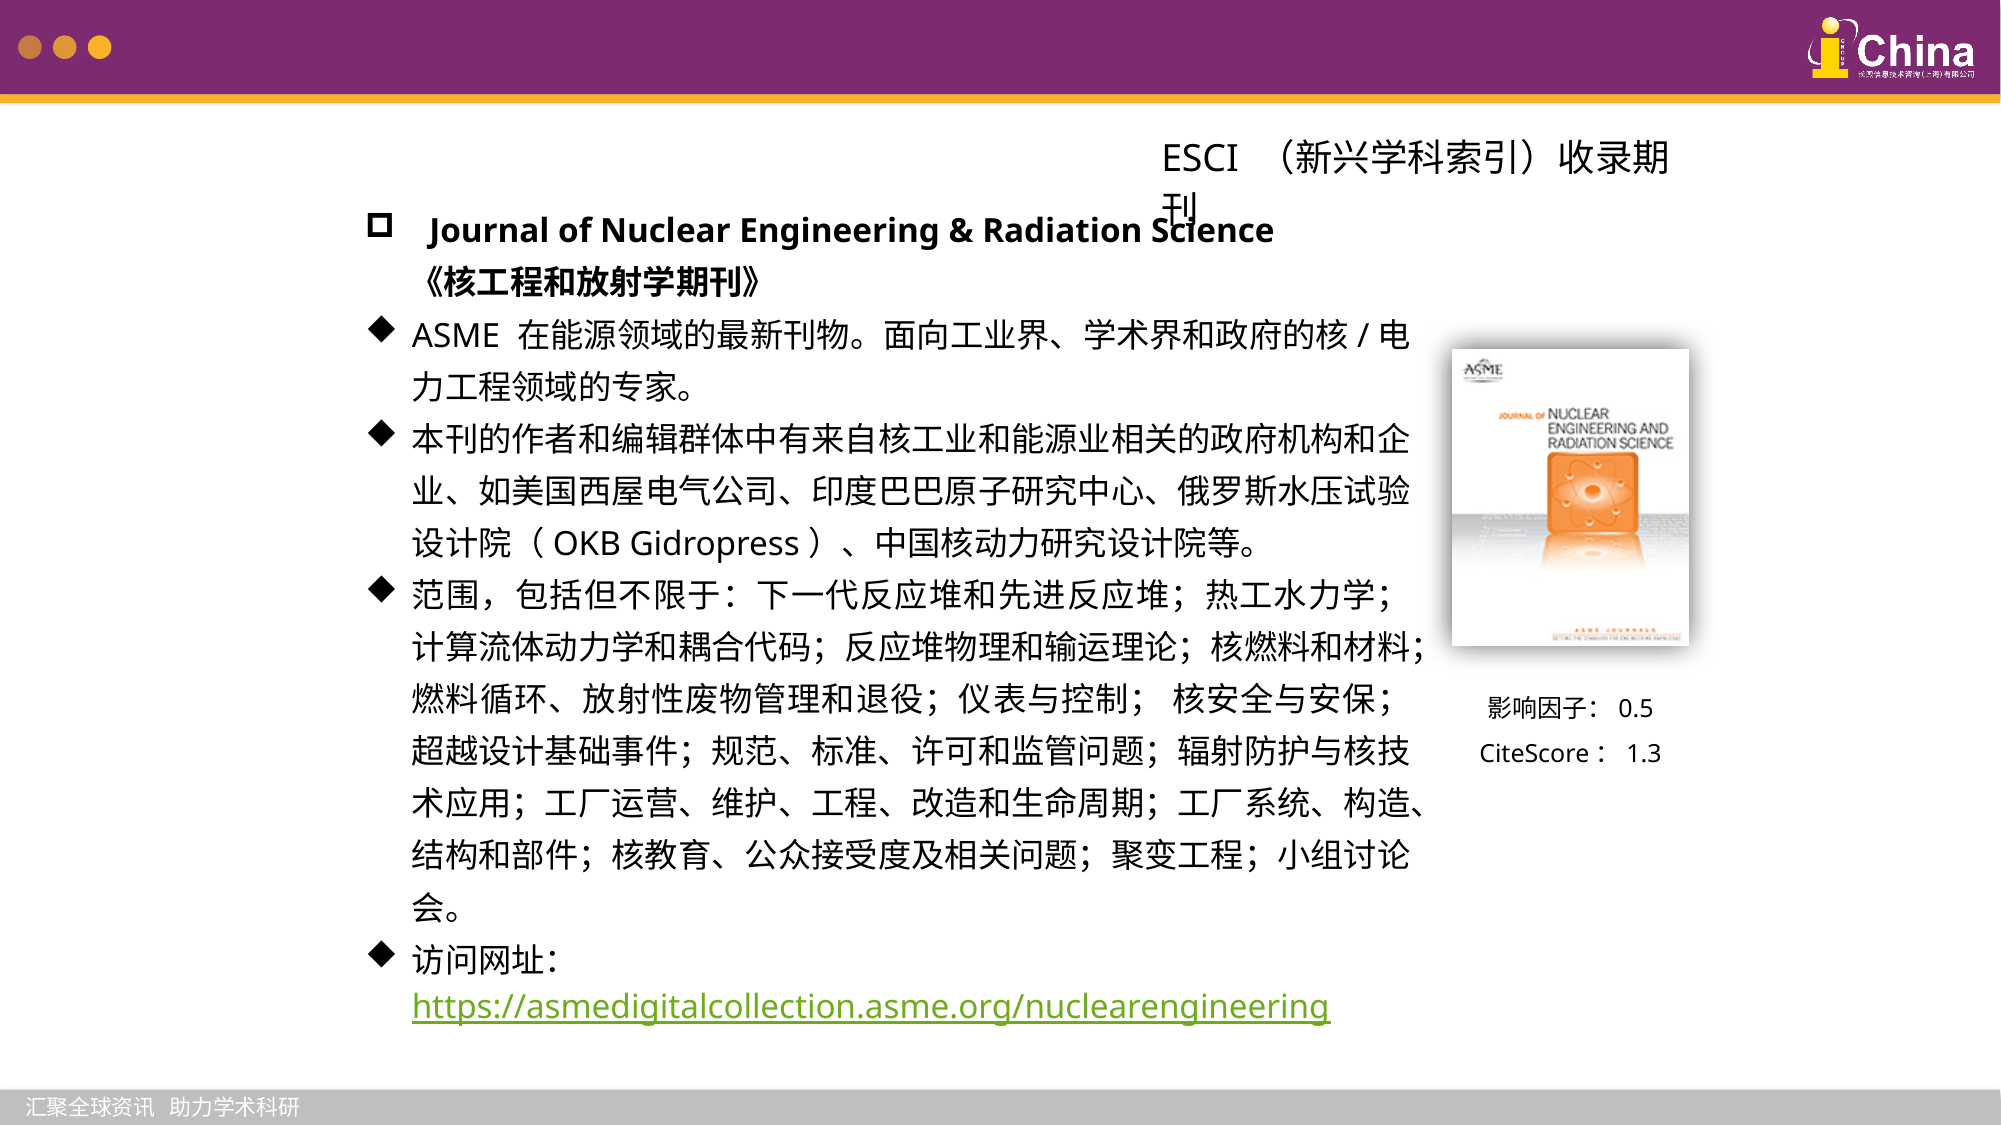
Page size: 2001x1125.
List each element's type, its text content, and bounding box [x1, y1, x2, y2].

picture [1452, 349, 1689, 646]
text_box Journal of Nuclear Engineering & Radiation Science 《核工程和放射学期刊》 ASME 在能源领域的最新刊物。面向工业界、学术界和政府的核/电力工程领域的专家。 本刊的作者和编辑群体中有来自核工业和能源业相关的政府机构和企业、如美国西屋电气公司、印度巴巴原子研究中心、俄罗斯水压试验设计院（OKB Gidropress）、中国核动力研究设计院等。 范围，包括但不限于：下一代反应堆和先进反应堆；热工水力学； 计算流体动力学和耦合代码；反应堆物理和输运理论；核燃料和材料；燃料循环、放射性废物管理和退役；仪表与控制； 核安全与安保；超越设计基础事件；规范、标准、许可和监管问题；辐射防护与核技术应用；工厂运营、维护、工程、改造和生命周期；工厂系统、构造、结构和部件；核教育、公众接受度及相关问题；聚变工程；小组讨论会。 访问网址： https://asmedigitalcollection.asme.org/nuclearengineering [350, 189, 1426, 1118]
text_box 影响因子：0.5 CiteScore：1.3 [1395, 670, 1746, 775]
text_box ESCI （新兴学科索引）收录期刊 [1146, 119, 1721, 239]
picture [1805, 15, 1976, 79]
